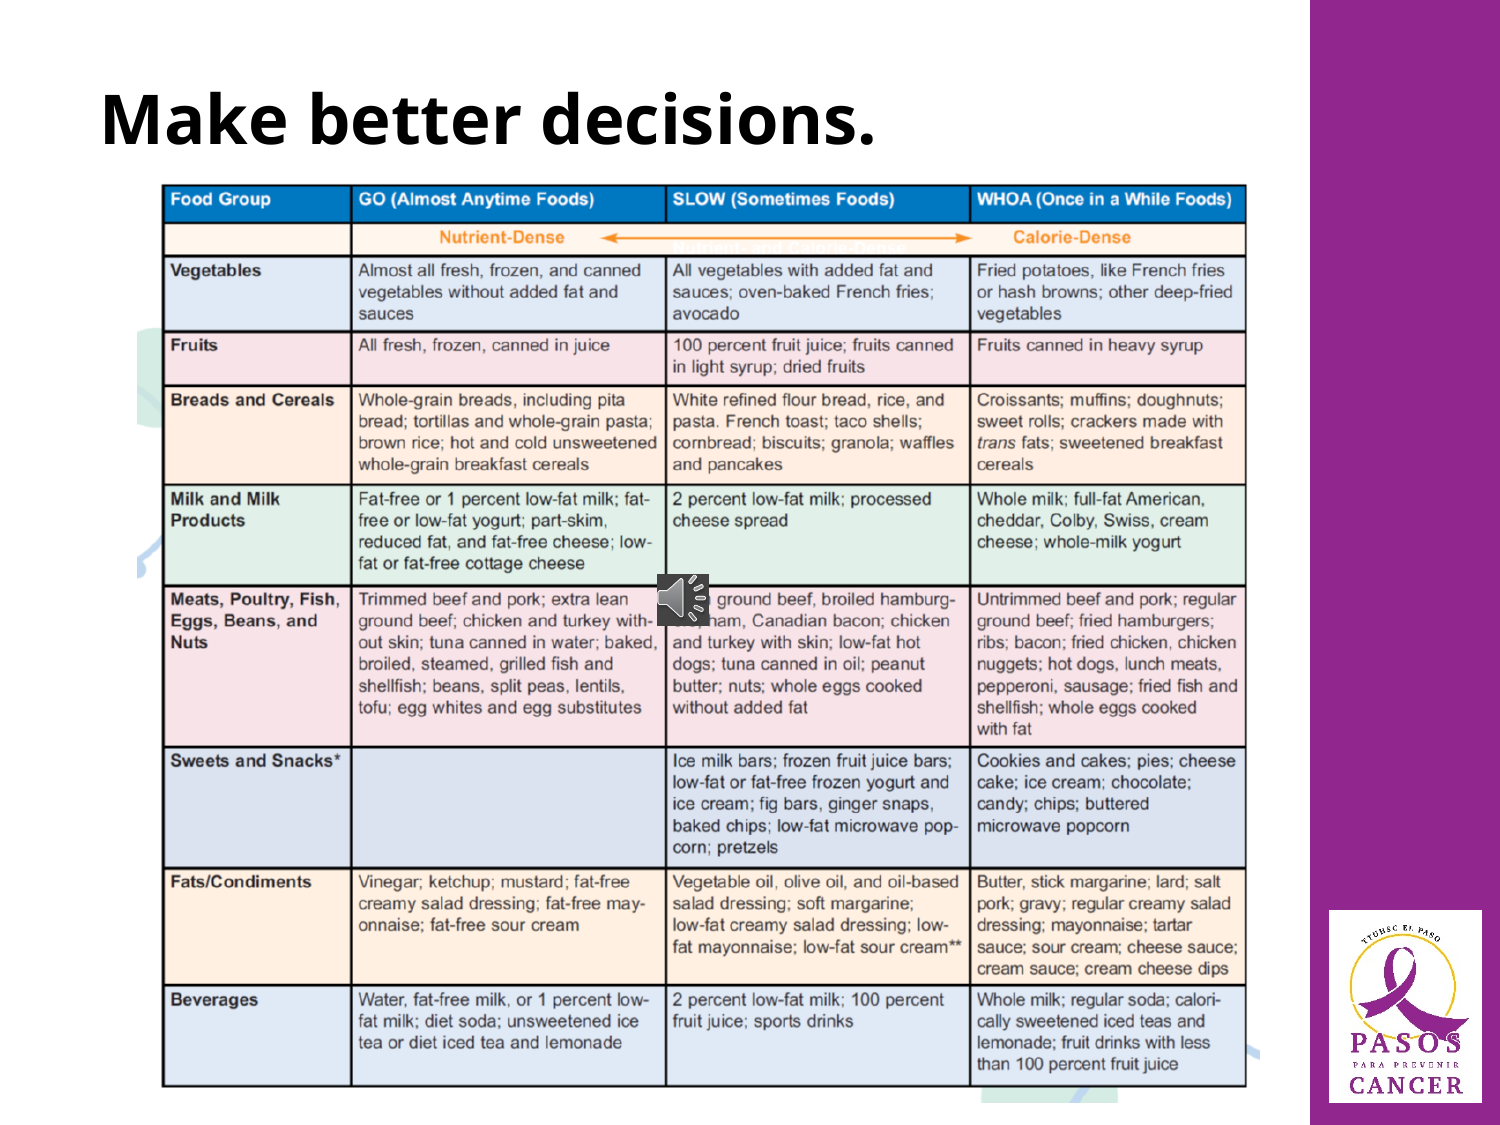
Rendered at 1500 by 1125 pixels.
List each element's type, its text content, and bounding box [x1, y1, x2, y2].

picture [656, 573, 710, 627]
text_box [1310, 0, 1500, 1125]
title Make better decisions. [84, 34, 1379, 211]
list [137, 171, 1260, 1103]
picture [1328, 909, 1483, 1103]
